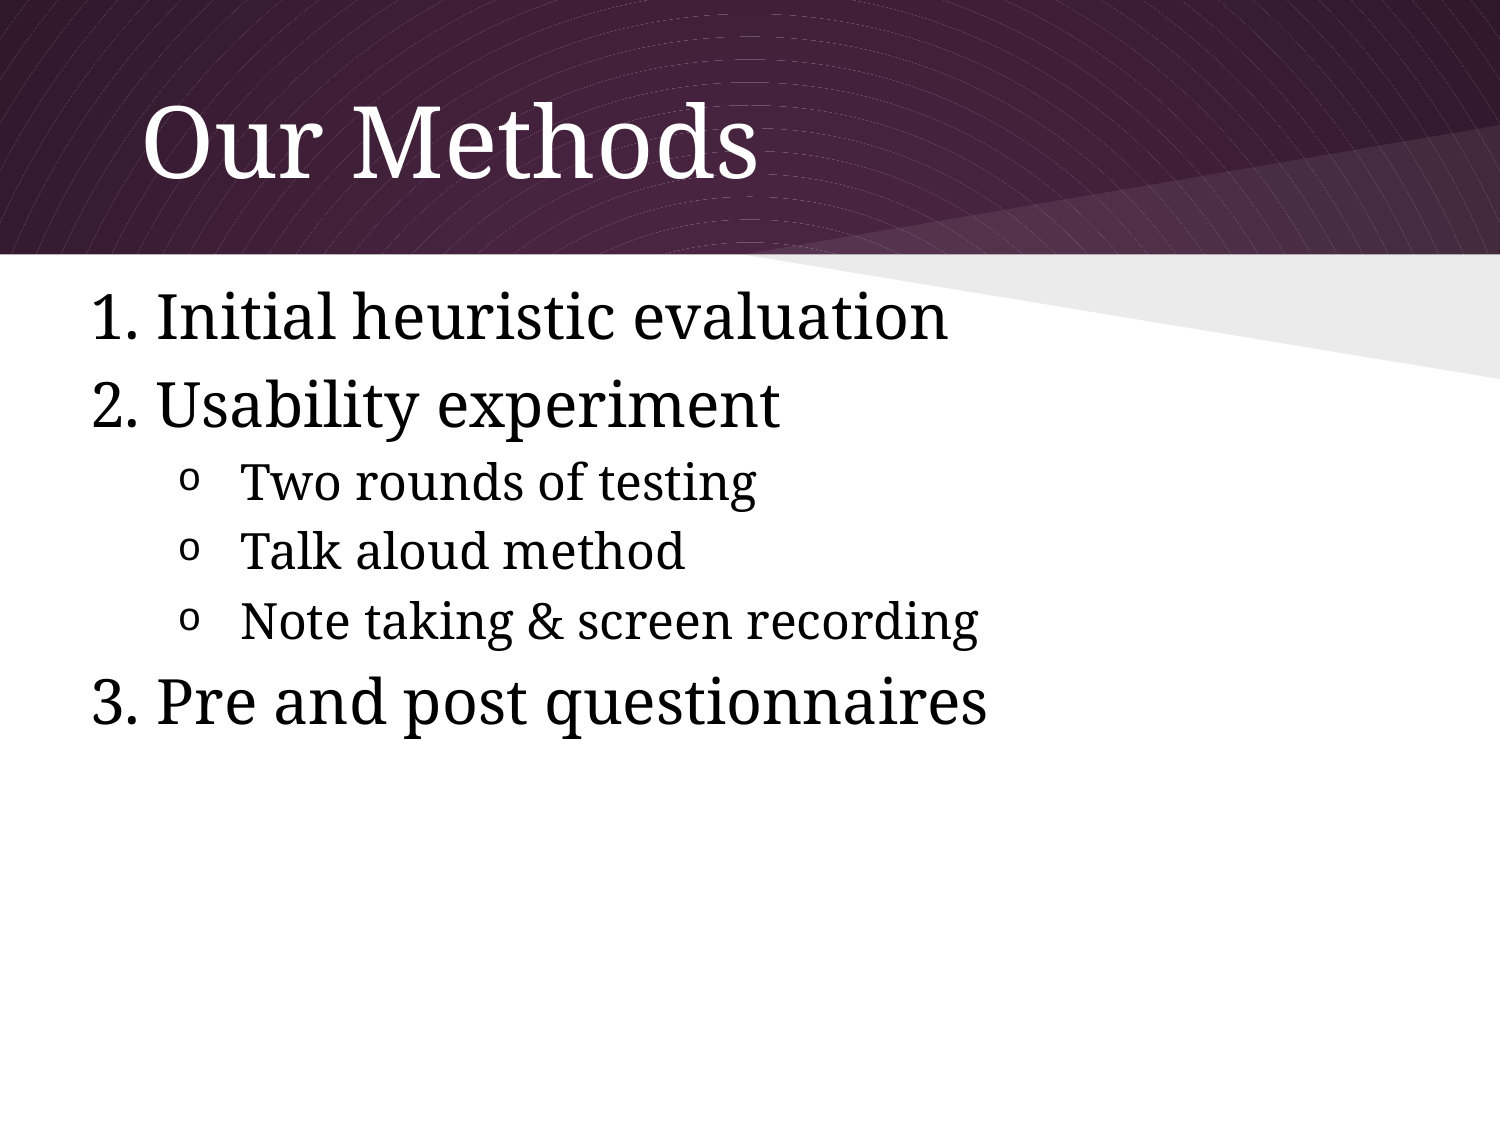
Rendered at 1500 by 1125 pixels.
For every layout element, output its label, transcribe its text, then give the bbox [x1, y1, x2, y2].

title Our Methods [75, 29, 1425, 248]
list 1. Initial heuristic evaluation 2. Usability experiment Two rounds of testing Talk aloud method Note taking & screen recording 3. Pre and post questionnaires [75, 262, 1425, 931]
